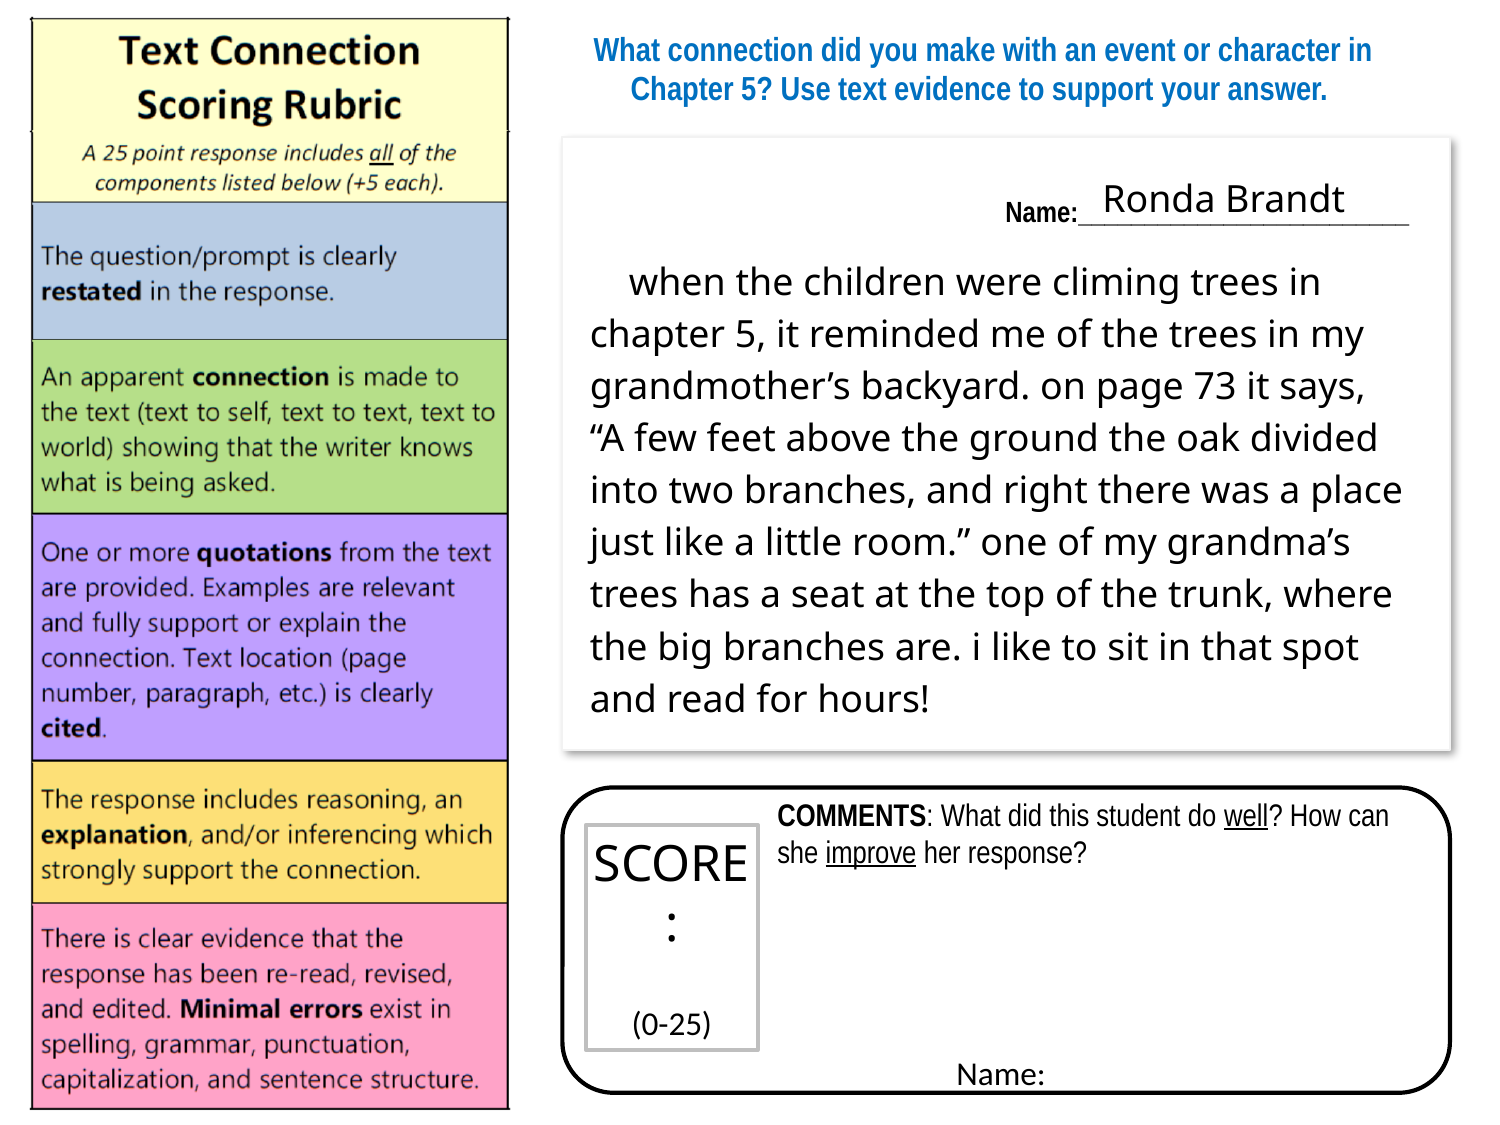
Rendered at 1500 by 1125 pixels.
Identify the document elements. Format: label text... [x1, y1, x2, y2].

picture [0, 13, 826, 1117]
text_box Ronda Brandt [1087, 167, 1500, 228]
text_box What connection did you make with an event or character in Chapter 5? Use text evidence to support your answer. [524, 20, 1443, 115]
text_box Name:_________________________ when the children were climing trees in chapter 5, it reminded me of the trees in my grandmother’s backyard. on page 73 it says, “A few feet above the ground the oak divided into two branches, and right there was a place just like a little room.” one of my grandma’s trees has a seat at the top of the trunk, where the big branches are. i like to sit in that spot and read for hours! [575, 162, 1425, 727]
text_box Name:: [560, 821, 1453, 1095]
text_box [830, 228, 1452, 752]
text_box COMMENTS: What did this student do well? How can she improve her response? [762, 787, 1450, 878]
text_box [560, 135, 1452, 315]
